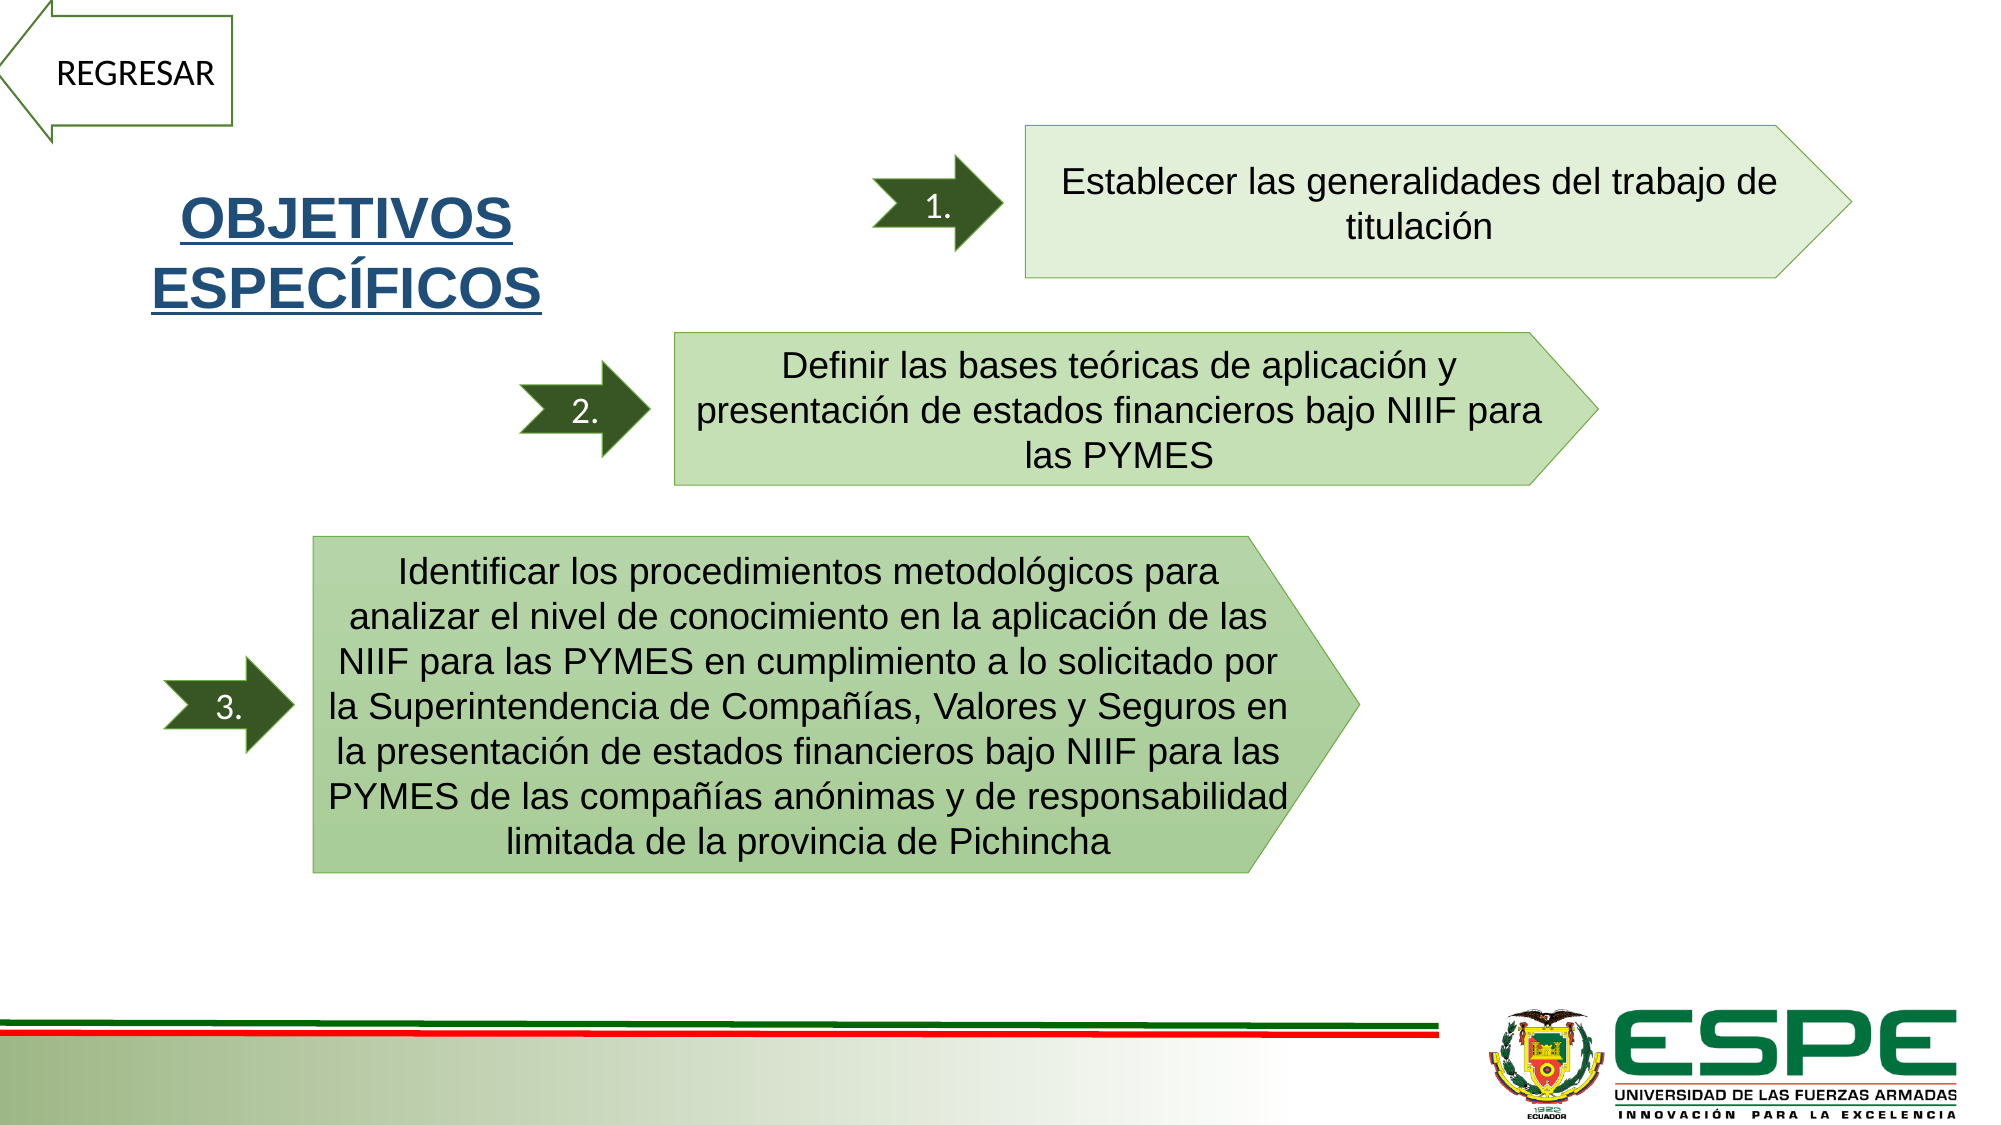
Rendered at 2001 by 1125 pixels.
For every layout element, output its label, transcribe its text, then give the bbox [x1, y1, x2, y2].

text_box Definir las bases teóricas de aplicación y presentación de estados financieros bajo NIIF para las PYMES [674, 332, 1600, 486]
picture [1489, 1009, 1957, 1119]
text_box Identificar los procedimientos metodológicos para analizar el nivel de conocimiento en la aplicación de las NIIF para las PYMES en cumplimiento a lo solicitado por la Superintendencia de Compañías, Valores y Seguros en la presentación de estados financieros bajo NIIF para las PYMES de las compañías anónimas y de responsabilidad limitada de la provincia de Pichincha [312, 535, 1361, 874]
text_box 2. [518, 359, 652, 459]
text_box 1. [871, 153, 1005, 253]
text_box REGRESAR [0, 0, 234, 145]
text_box OBJETIVOS ESPECÍFICOS [108, 172, 586, 328]
text_box Establecer las generalidades del trabajo de titulación [1024, 124, 1853, 279]
text_box 3. [162, 655, 296, 755]
